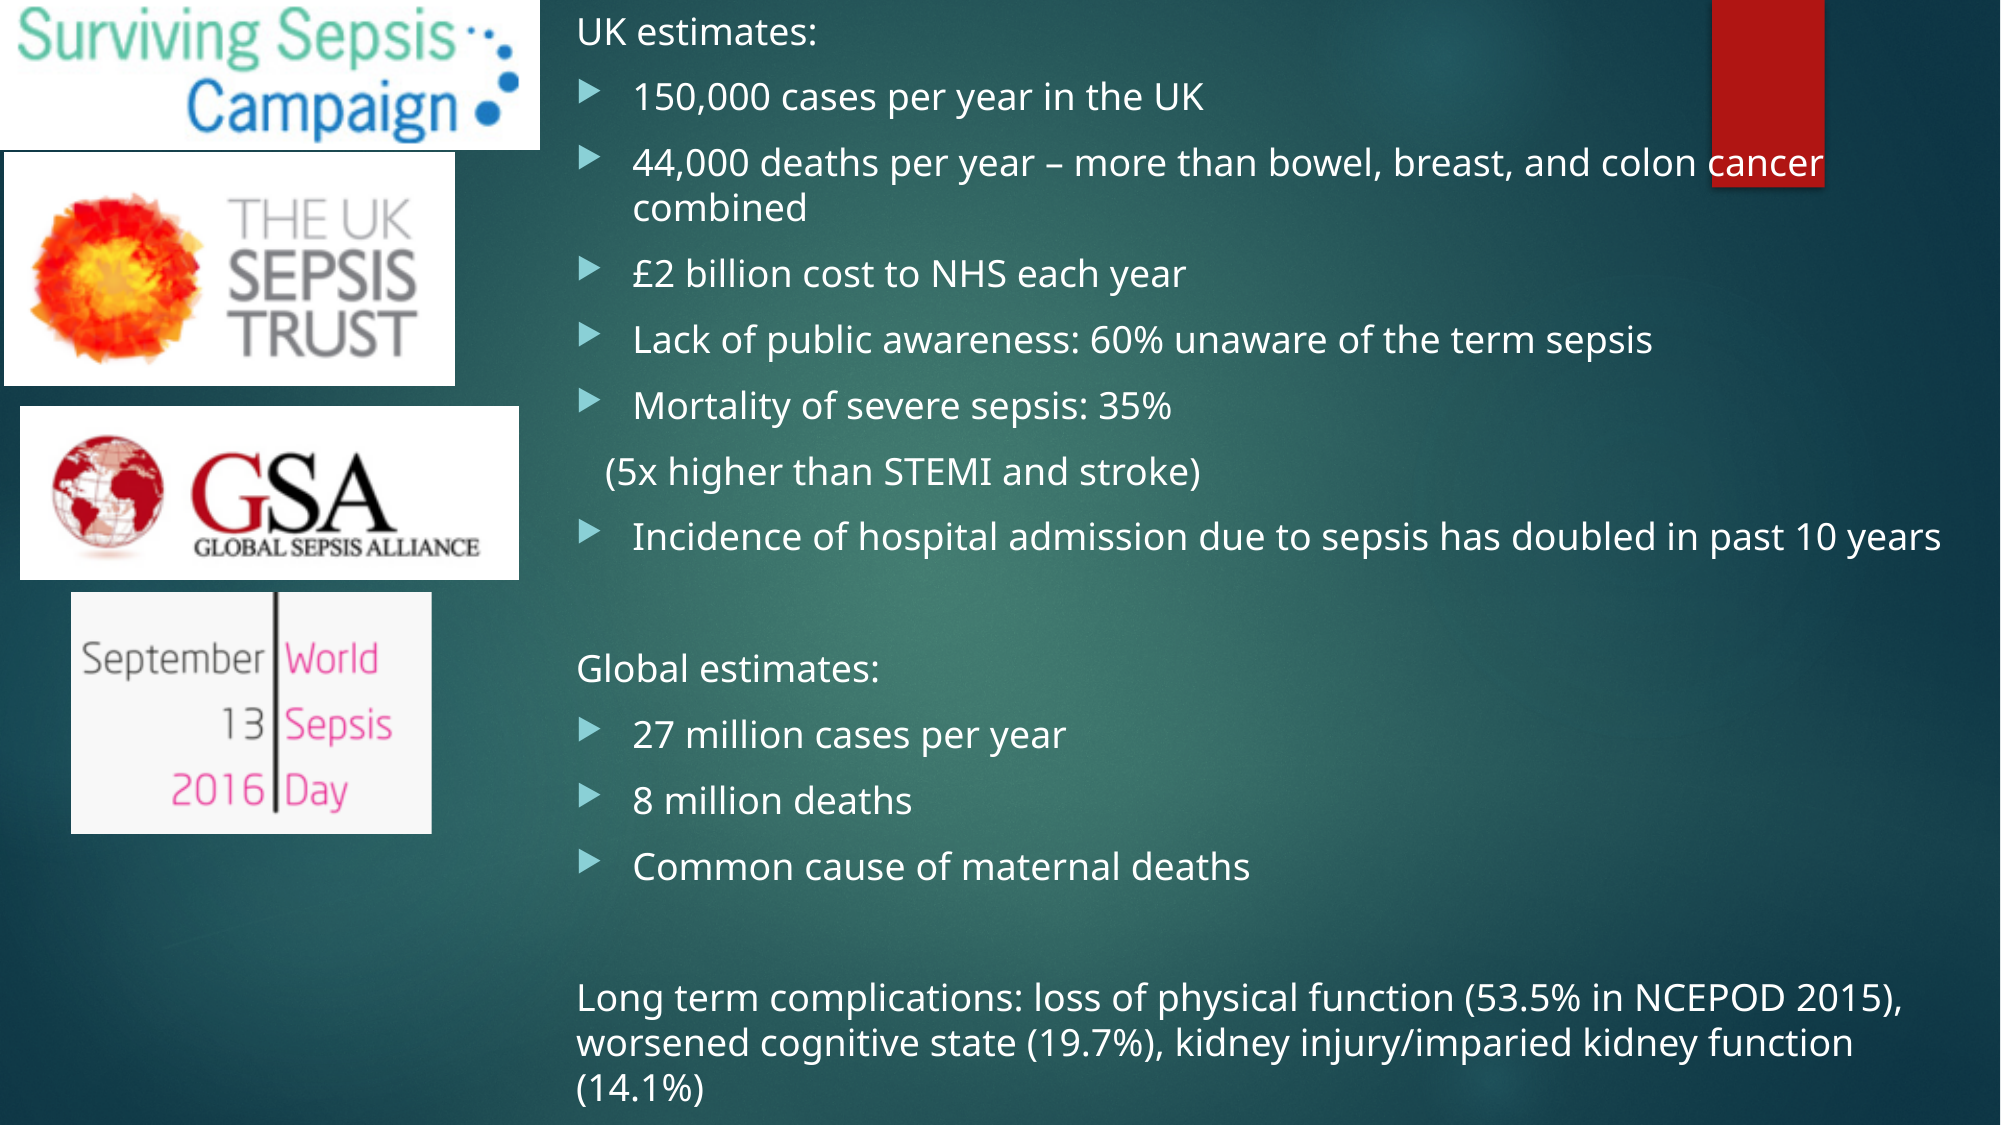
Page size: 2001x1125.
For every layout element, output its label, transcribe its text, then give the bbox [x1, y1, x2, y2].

list UK estimates: 150,000 cases per year in the UK 44,000 deaths per year – more than bowel, breast, and colon cancer combined £2 billion cost to NHS each year Lack of public awareness: 60% unaware of the term sepsis Mortality of severe sepsis: 35% (5x higher than STEMI and stroke) Incidence of hospital admission due to sepsis has doubled in past 10 years Global estimates: 27 million cases per year 8 million deaths Common cause of maternal deaths Long term complications: loss of physical function (53.5% in NCEPOD 2015), worsened cognitive state (19.7%), kidney injury/imparied kidney function (14.1%) [561, 0, 2000, 1125]
picture [0, 405, 561, 1125]
picture [0, 0, 540, 151]
picture [3, 152, 455, 387]
